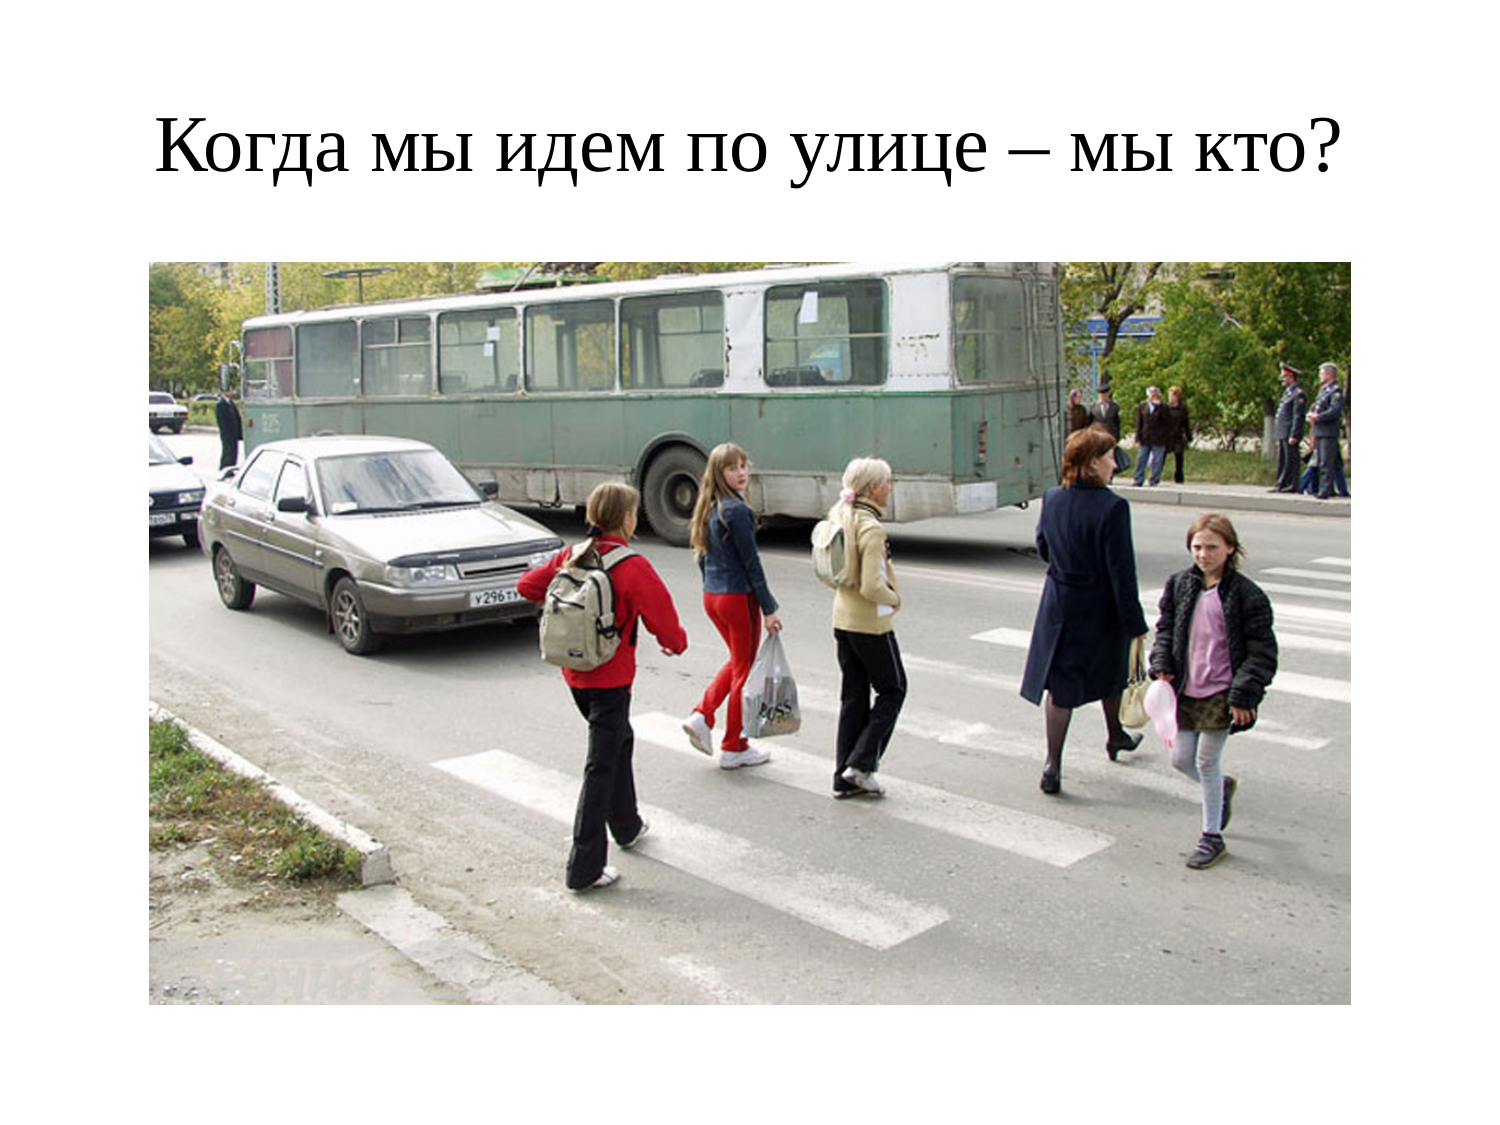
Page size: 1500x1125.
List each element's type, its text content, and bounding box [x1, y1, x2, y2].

title Когда мы идем по улице – мы кто? [75, 45, 1425, 233]
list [149, 262, 1351, 1006]
